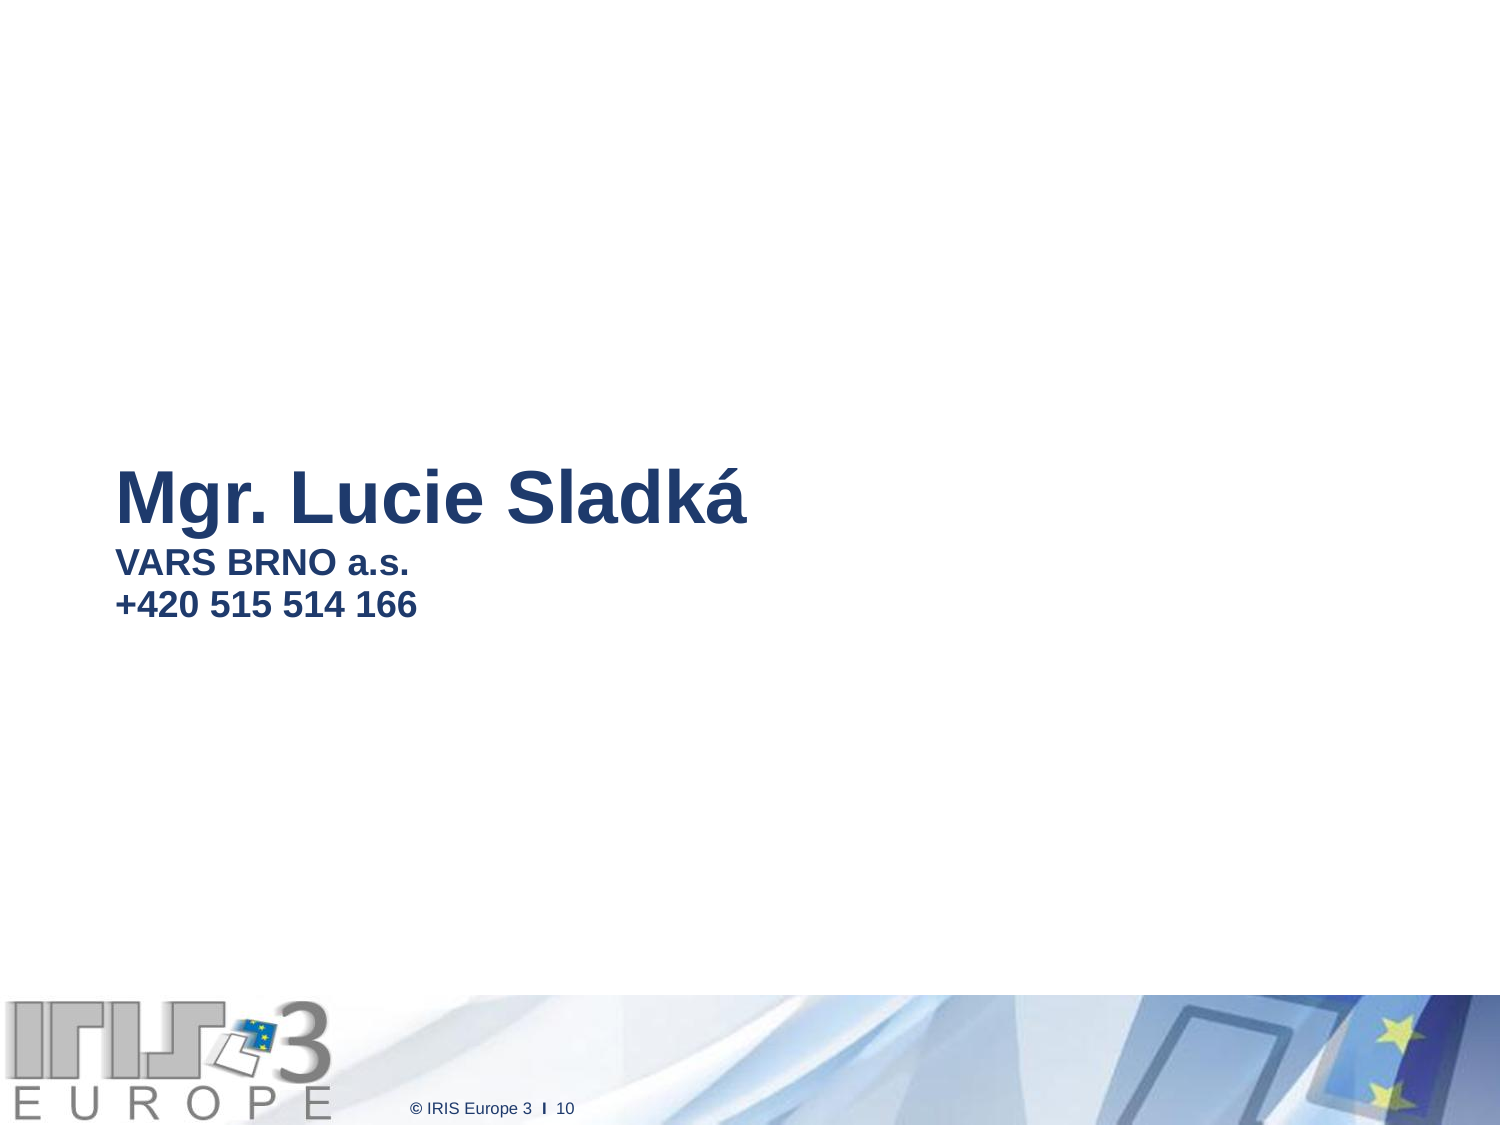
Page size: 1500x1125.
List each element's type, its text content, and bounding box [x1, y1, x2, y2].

title Mgr. Lucie Sladká VARS BRNO a.s. +420 515 514 166 [100, 314, 1400, 811]
picture [0, 995, 1500, 1125]
